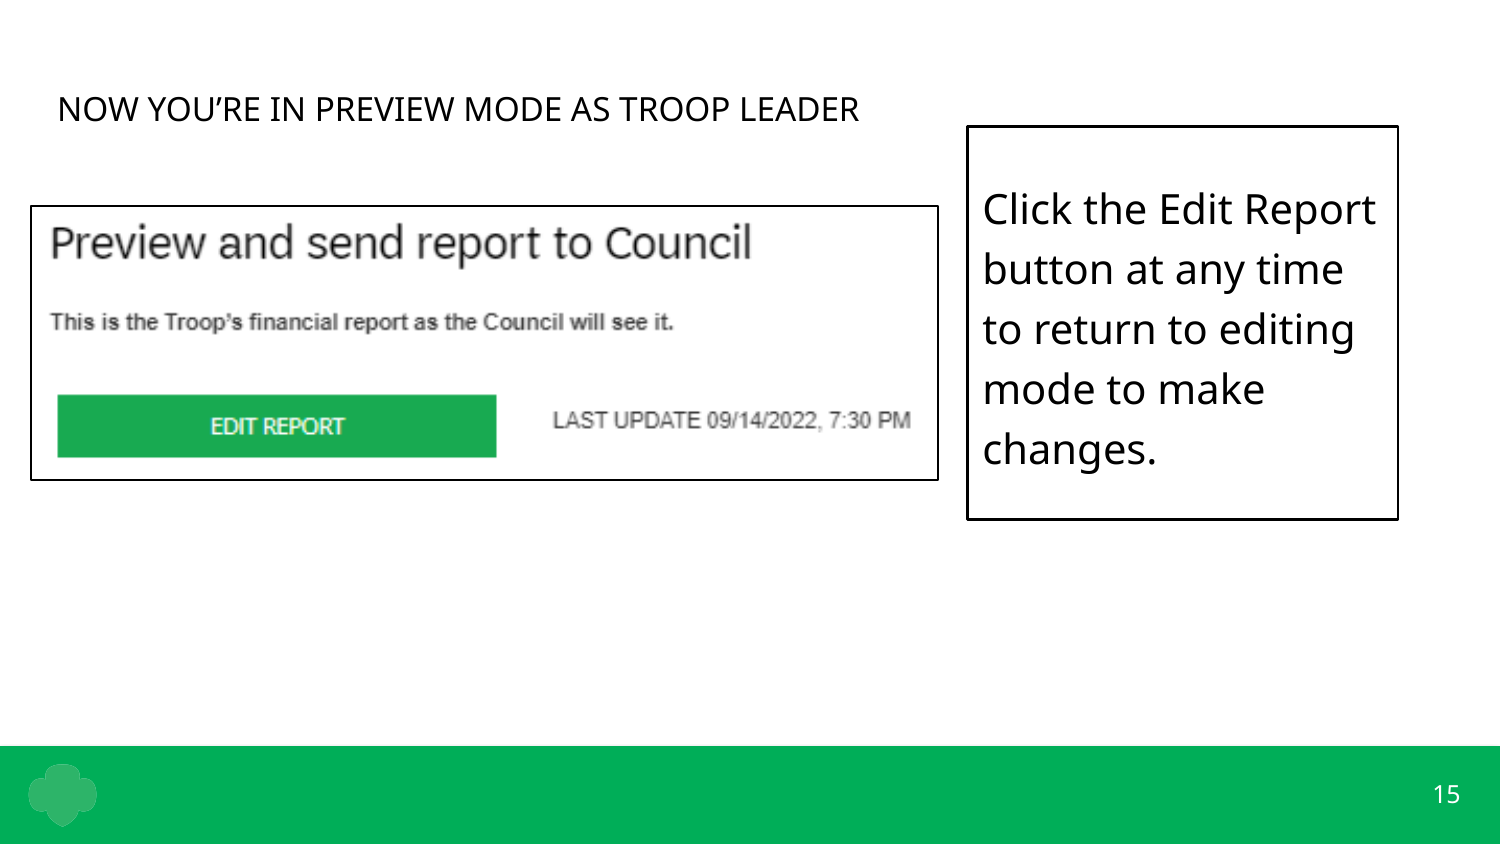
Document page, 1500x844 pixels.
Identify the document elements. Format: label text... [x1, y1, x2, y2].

slide_number 15 [1432, 772, 1500, 818]
list Click the Edit Report button at any time to return to editing mode to make changes. [967, 126, 1398, 520]
picture [28, 763, 97, 828]
list Now you’re in Preview Mode as Troop Leader [56, 50, 876, 128]
picture [31, 207, 938, 479]
